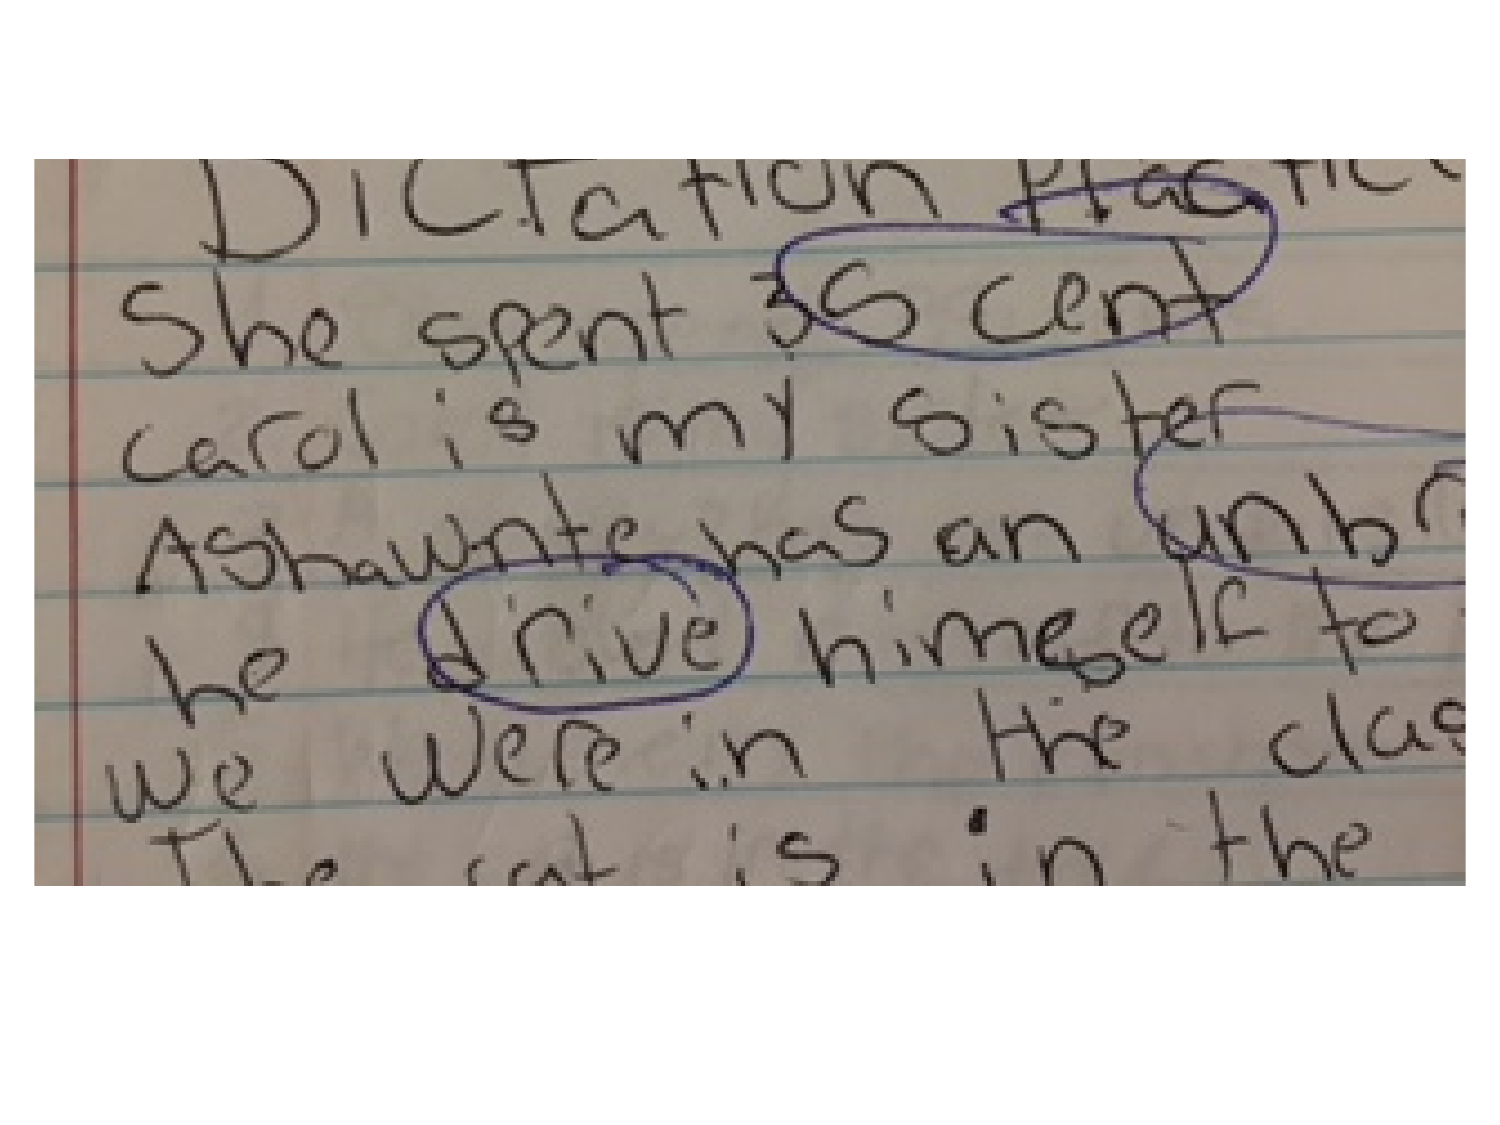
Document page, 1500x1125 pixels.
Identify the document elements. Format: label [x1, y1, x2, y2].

picture [34, 158, 1466, 886]
